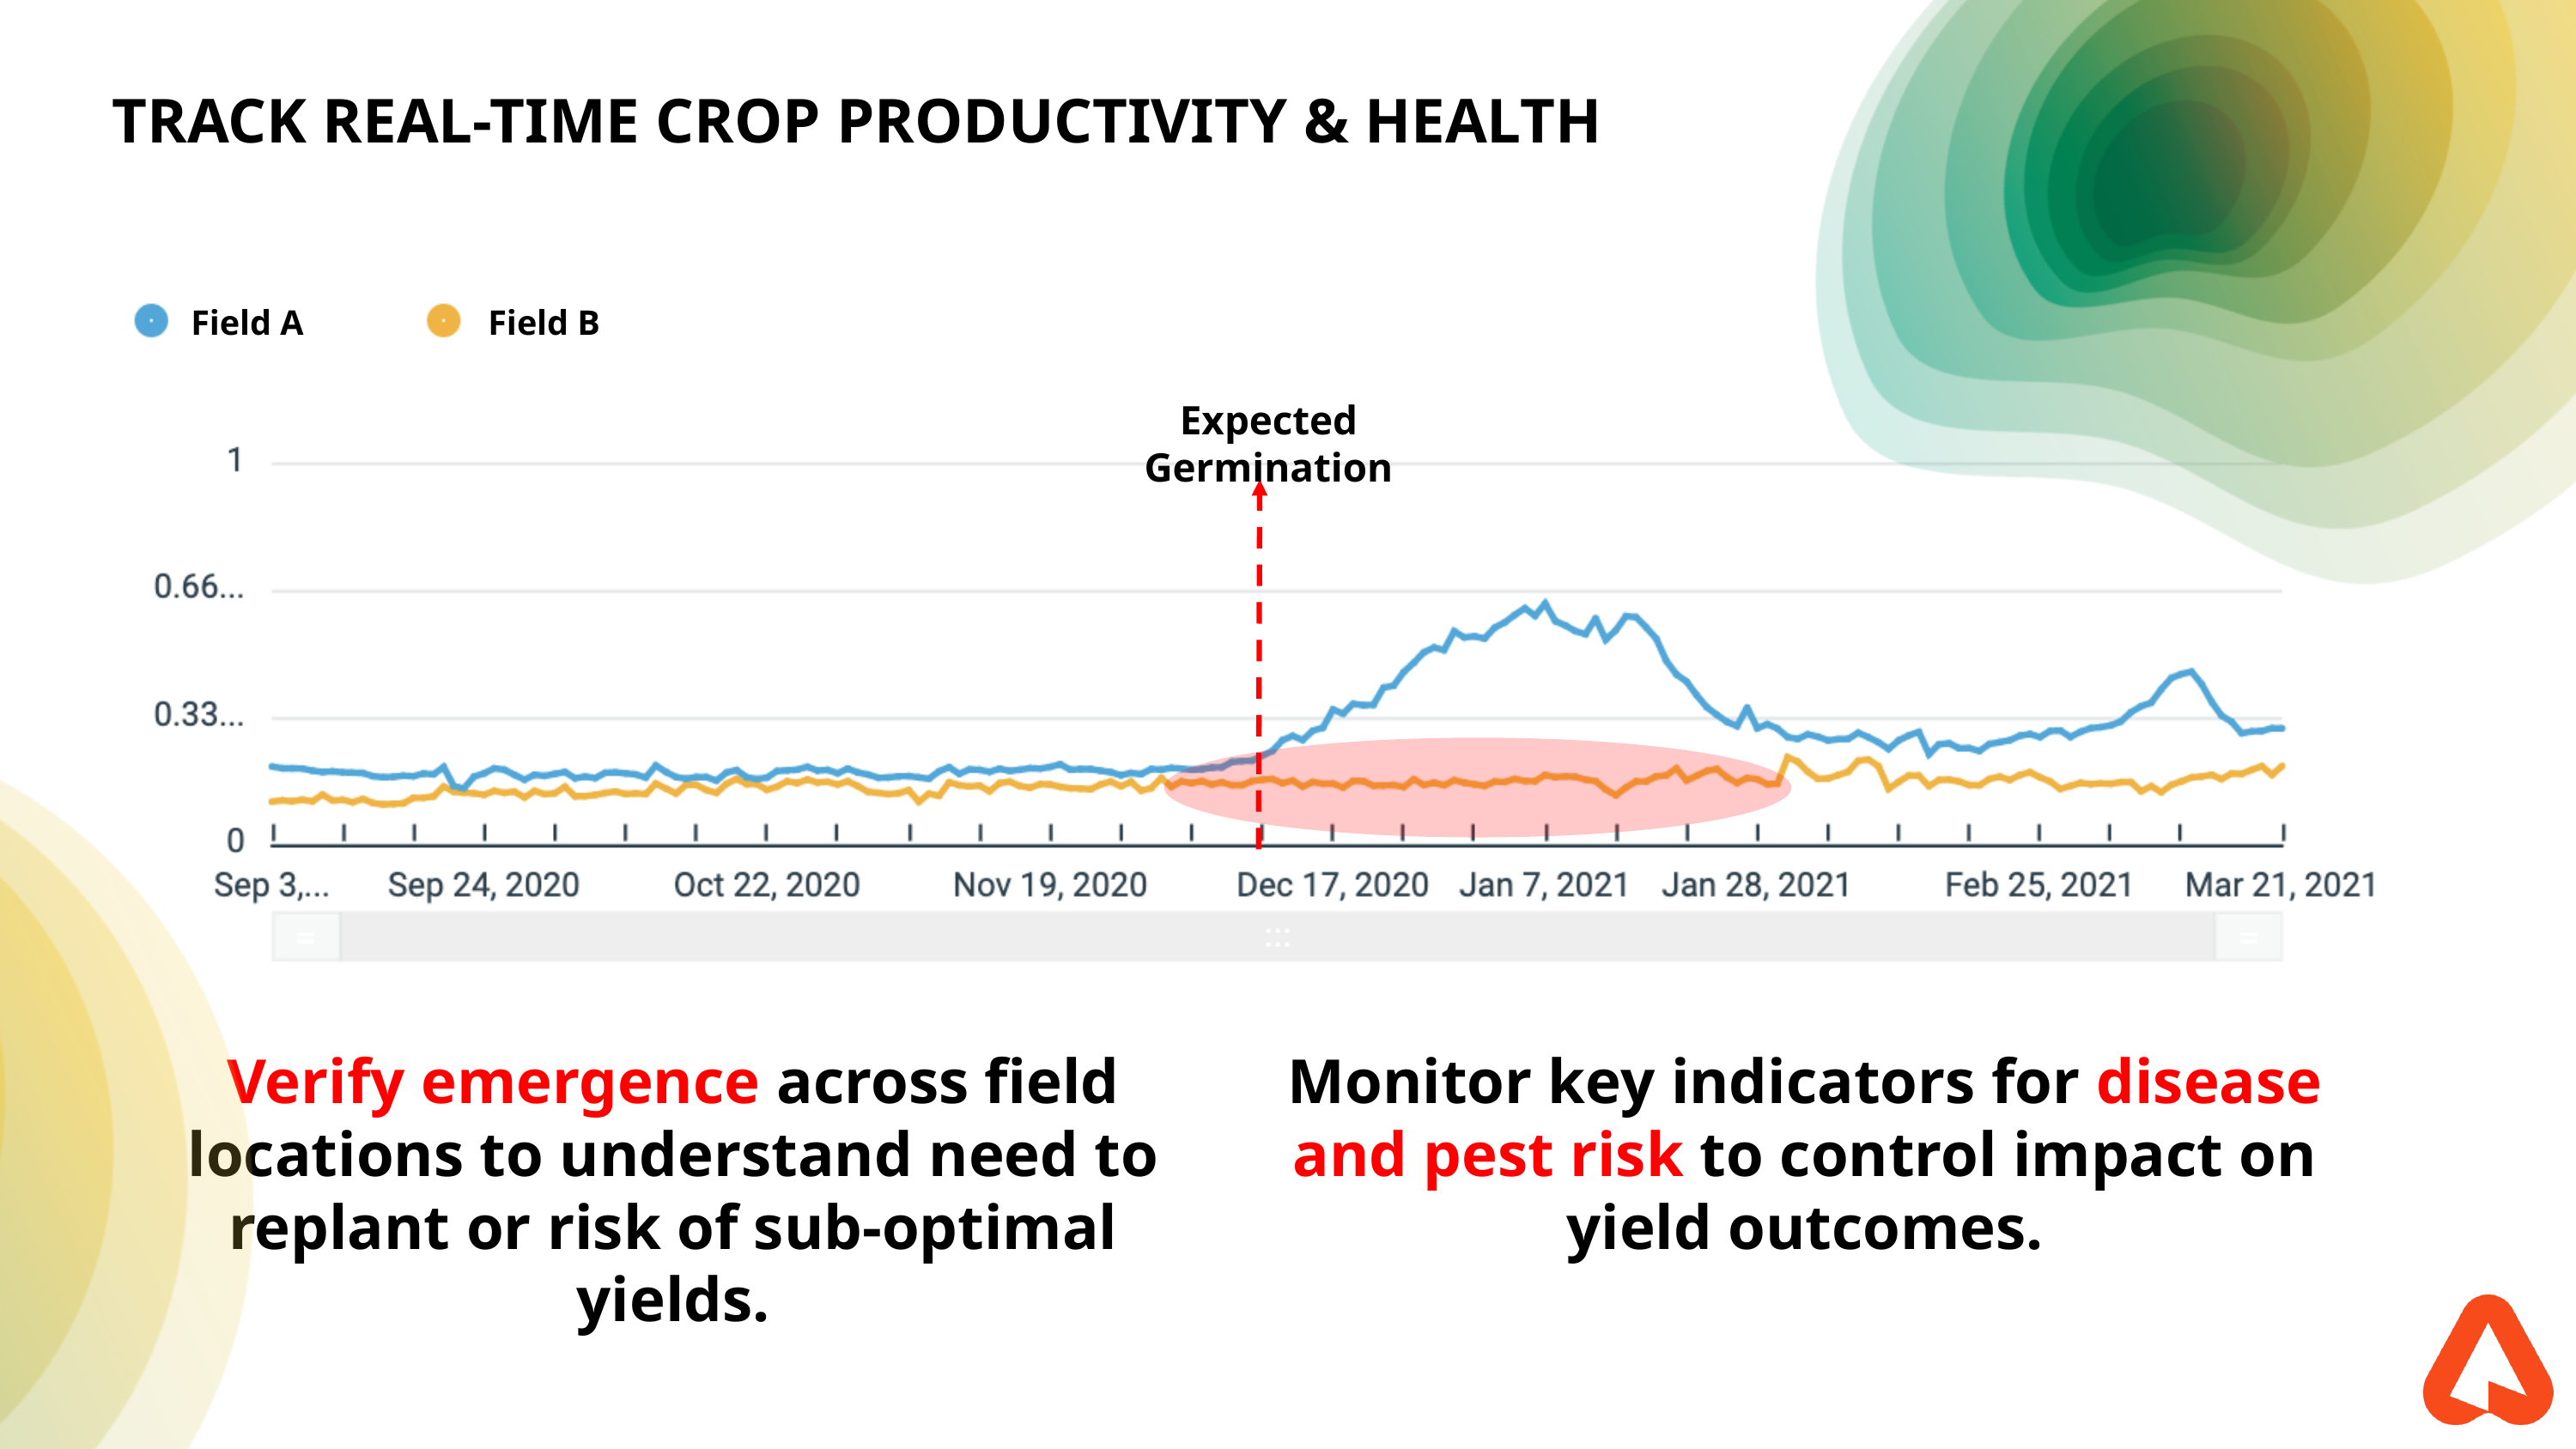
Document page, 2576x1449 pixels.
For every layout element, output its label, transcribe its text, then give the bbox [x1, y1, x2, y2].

text_box TRACK REAL-TIME CROP PRODUCTIVITY & HEALTH [99, 69, 1730, 168]
text_box Verify emergence across field locations to understand need to replant or risk of sub-optimal yields. [258, 1029, 1207, 1348]
picture [0, 0, 2576, 1449]
text_box Monitor key indicators for disease and pest risk to control impact on yield outcomes. [1271, 1029, 2339, 1275]
picture [2400, 1272, 2576, 1449]
